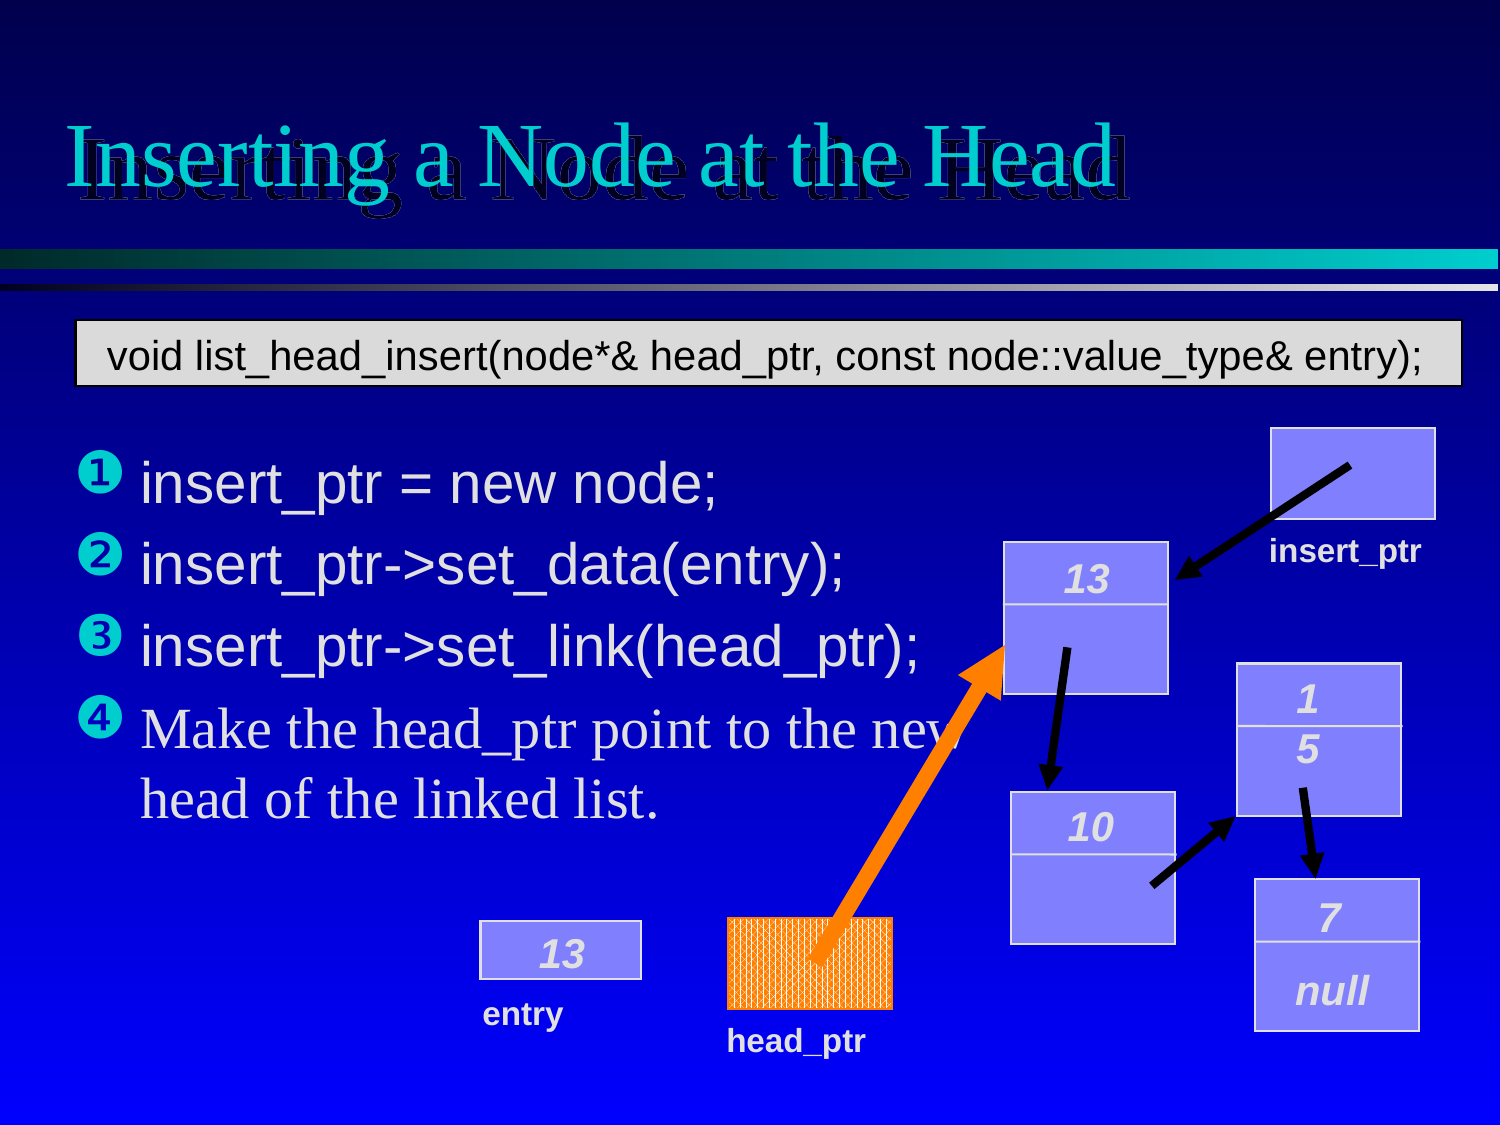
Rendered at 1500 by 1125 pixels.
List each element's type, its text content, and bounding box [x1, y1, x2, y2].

text_box entry [467, 1000, 579, 1040]
text_box [1237, 727, 1402, 816]
text_box [1042, 647, 1068, 791]
text_box [1003, 605, 1168, 694]
text_box [1270, 428, 1435, 519]
text_box [1302, 787, 1321, 879]
text_box [1151, 816, 1236, 886]
text_box [1011, 855, 1176, 944]
text_box [1174, 464, 1351, 580]
text_box insert_ptr [1254, 521, 1438, 576]
text_box [1011, 791, 1176, 854]
text_box [1003, 541, 1168, 604]
text_box [1237, 663, 1402, 726]
text_box 10 [1052, 792, 1129, 857]
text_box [75, 319, 1476, 387]
text_box [728, 1000, 893, 1009]
text_box 15 [1281, 664, 1358, 780]
text_box [1254, 942, 1419, 1032]
title Inserting a Node at the Head [49, 55, 1326, 245]
text_box [814, 645, 1005, 964]
text_box 13 [1048, 544, 1125, 610]
text_box null [1280, 956, 1384, 1021]
text_box 7 [1302, 883, 1356, 949]
text_box [1254, 879, 1419, 941]
text_box insert_ptr = new node; insert_ptr->set_data(entry); insert_ptr->set_link(head_ptr); Make the head_ptr point to the new head of the linked list. [59, 437, 988, 1000]
text_box head_ptr [711, 1011, 882, 1067]
